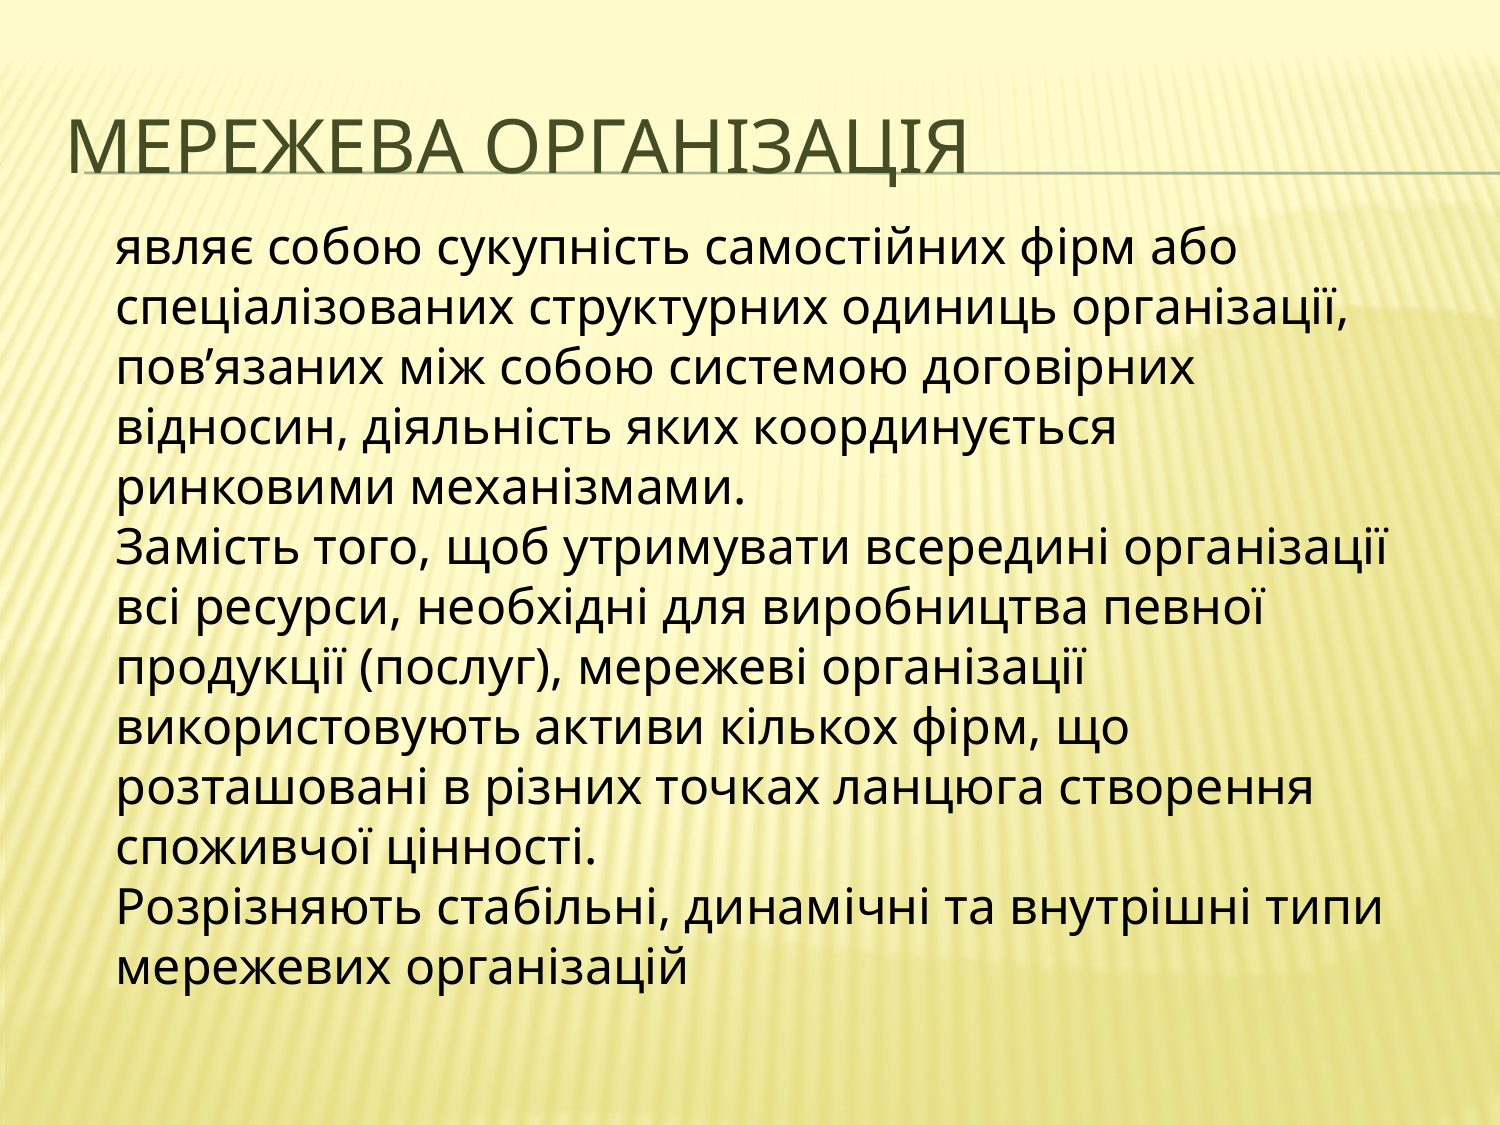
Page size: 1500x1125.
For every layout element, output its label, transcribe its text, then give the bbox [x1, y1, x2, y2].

title Мережева організація [50, 75, 1475, 213]
text_box являє собою сукупність самостійних фірм або спеціалізованих структурних одиниць організації, пов’язаних між собою системою договірних відносин, діяльність яких координується ринковими механізмами. Замість того, щоб утримувати всередині організації всі ресурси, необхідні для виробництва певної продукції (послуг), мережеві організації використовують активи кількох фірм, що розташовані в різних точках ланцюга створення споживчої цінності. Розрізняють стабільні, динамічні та внутрішні типи мережевих організацій [100, 207, 1424, 1003]
